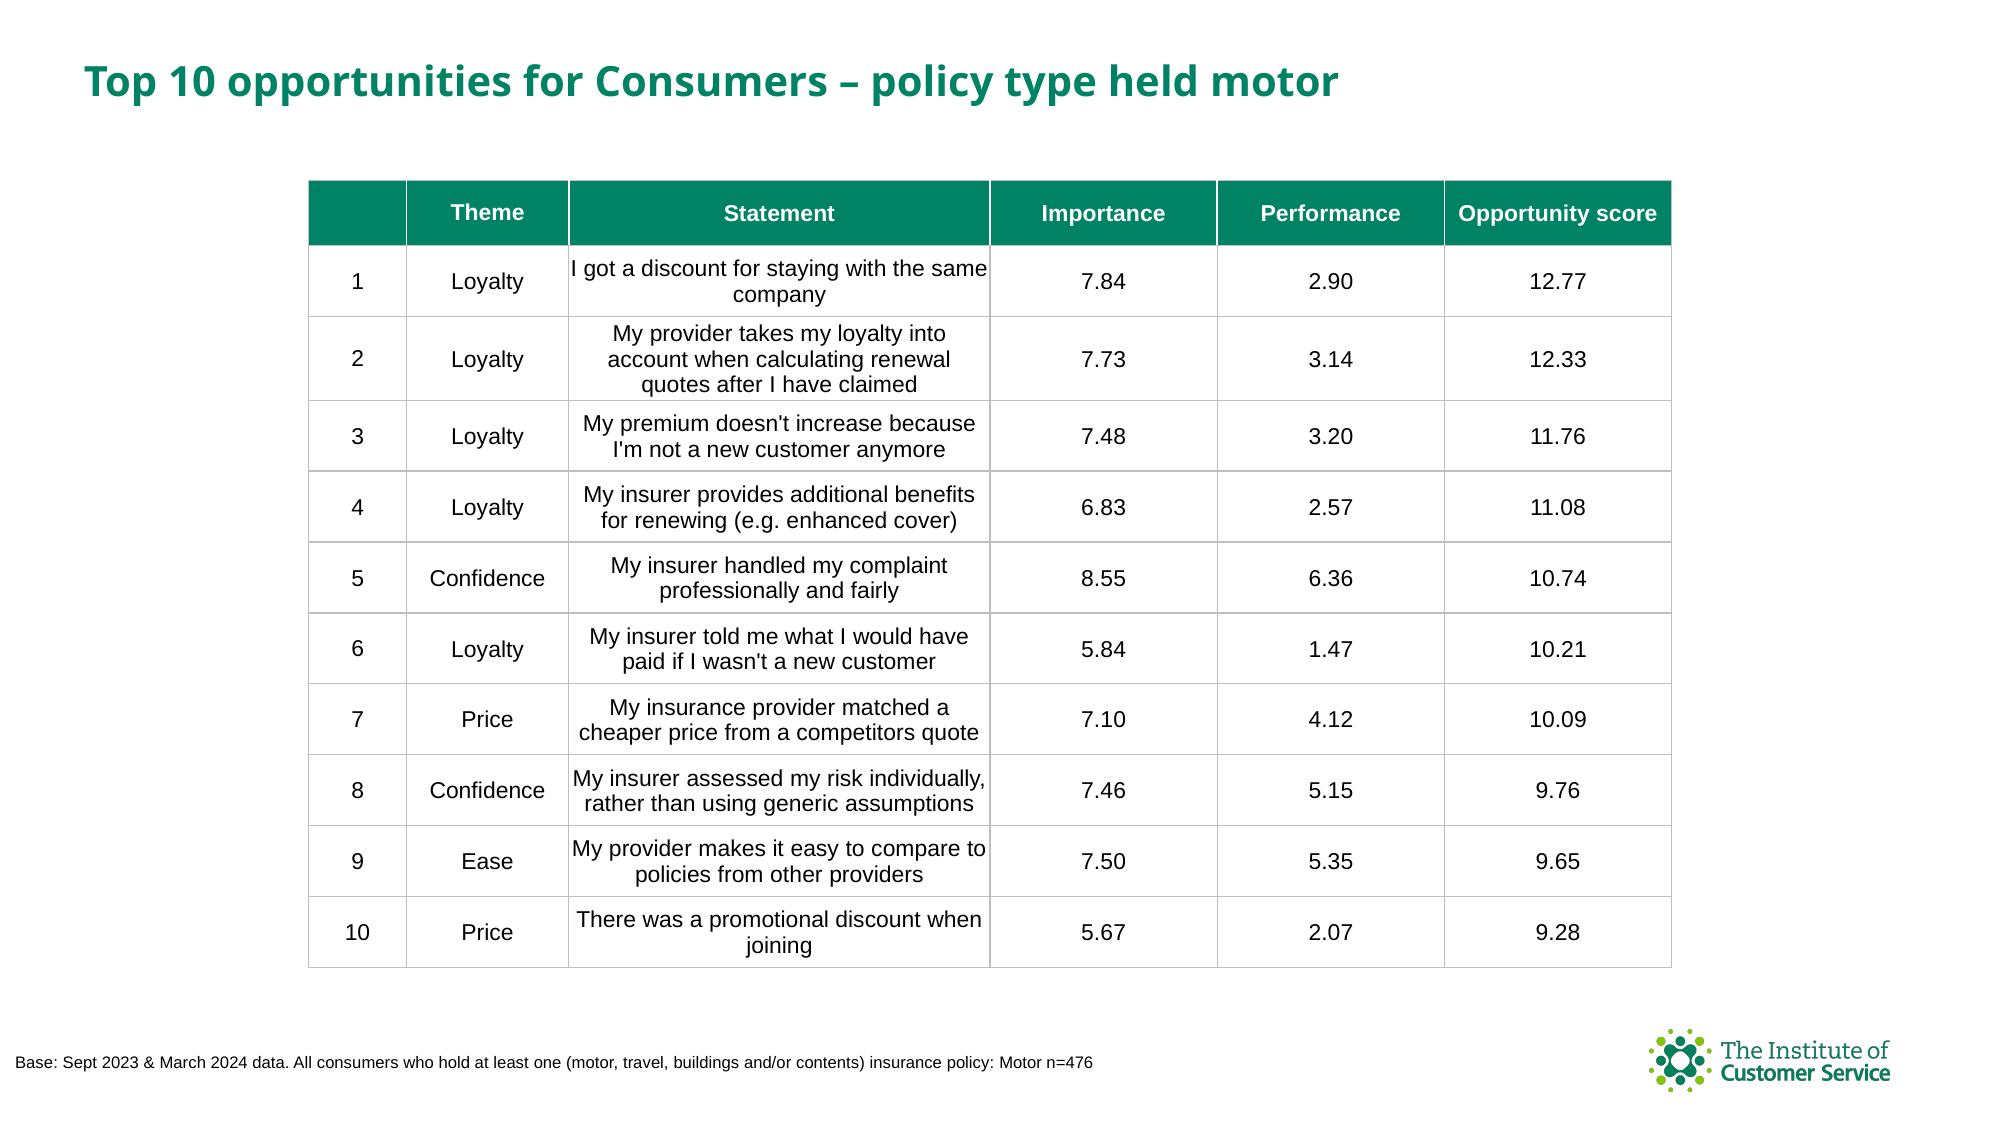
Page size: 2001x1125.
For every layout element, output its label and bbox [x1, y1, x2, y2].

table_cell [407, 897, 568, 967]
table_cell [1218, 897, 1444, 967]
table_cell [1218, 684, 1444, 754]
table_cell [407, 317, 568, 400]
table_cell [1218, 826, 1444, 896]
table_cell [1218, 401, 1444, 470]
table_cell [1218, 472, 1444, 541]
table_cell [407, 614, 568, 683]
table_cell [407, 401, 568, 470]
table_cell [569, 684, 989, 754]
picture [1649, 1029, 1890, 1092]
table_cell [309, 472, 406, 541]
table_cell [991, 246, 1217, 316]
table_cell [569, 401, 989, 470]
table_cell [991, 401, 1217, 470]
table_cell [1218, 246, 1444, 316]
table_cell [309, 246, 406, 316]
table_cell [1218, 317, 1444, 400]
table_cell [309, 684, 406, 754]
table_cell [309, 826, 406, 896]
table_cell [407, 684, 568, 754]
table_cell [569, 897, 989, 967]
table_header [309, 181, 406, 245]
table_cell [407, 826, 568, 896]
text_box [69, 47, 1912, 113]
table_cell [1445, 246, 1671, 316]
table_cell [991, 614, 1217, 683]
table_header [1445, 181, 1671, 245]
table_cell [569, 614, 989, 683]
table_cell [407, 755, 568, 825]
table_cell [1445, 826, 1671, 896]
table_cell [569, 472, 989, 541]
table_cell [991, 826, 1217, 896]
table_cell [1445, 472, 1671, 541]
table_cell [309, 317, 406, 400]
table_cell [309, 614, 406, 683]
table_cell [1218, 614, 1444, 683]
table_cell [1218, 543, 1444, 612]
table_cell [407, 472, 568, 541]
table_cell [1445, 755, 1671, 825]
table_cell [991, 755, 1217, 825]
table_header [1218, 181, 1444, 245]
table_cell [1445, 897, 1671, 967]
table_cell [1218, 755, 1444, 825]
table_cell [309, 755, 406, 825]
table_cell [991, 472, 1217, 541]
table_cell [991, 317, 1217, 400]
table_cell [991, 543, 1217, 612]
table_cell [1445, 684, 1671, 754]
table_cell [991, 684, 1217, 754]
table_cell [309, 897, 406, 967]
table_cell [309, 401, 406, 470]
table_cell [569, 826, 989, 896]
table_cell [309, 543, 406, 612]
table_cell [1445, 614, 1671, 683]
table_cell [991, 897, 1217, 967]
table_cell [1445, 317, 1671, 400]
table_cell [407, 543, 568, 612]
table_header [570, 181, 989, 245]
table_cell [1445, 543, 1671, 612]
table_cell [569, 755, 989, 825]
table_cell [569, 317, 989, 400]
table_cell [569, 246, 989, 316]
table_cell [1445, 401, 1671, 470]
table_cell [407, 246, 568, 316]
table_header [991, 181, 1216, 245]
table_header [407, 181, 568, 245]
text_box [0, 1043, 1635, 1125]
table_cell [569, 543, 989, 612]
